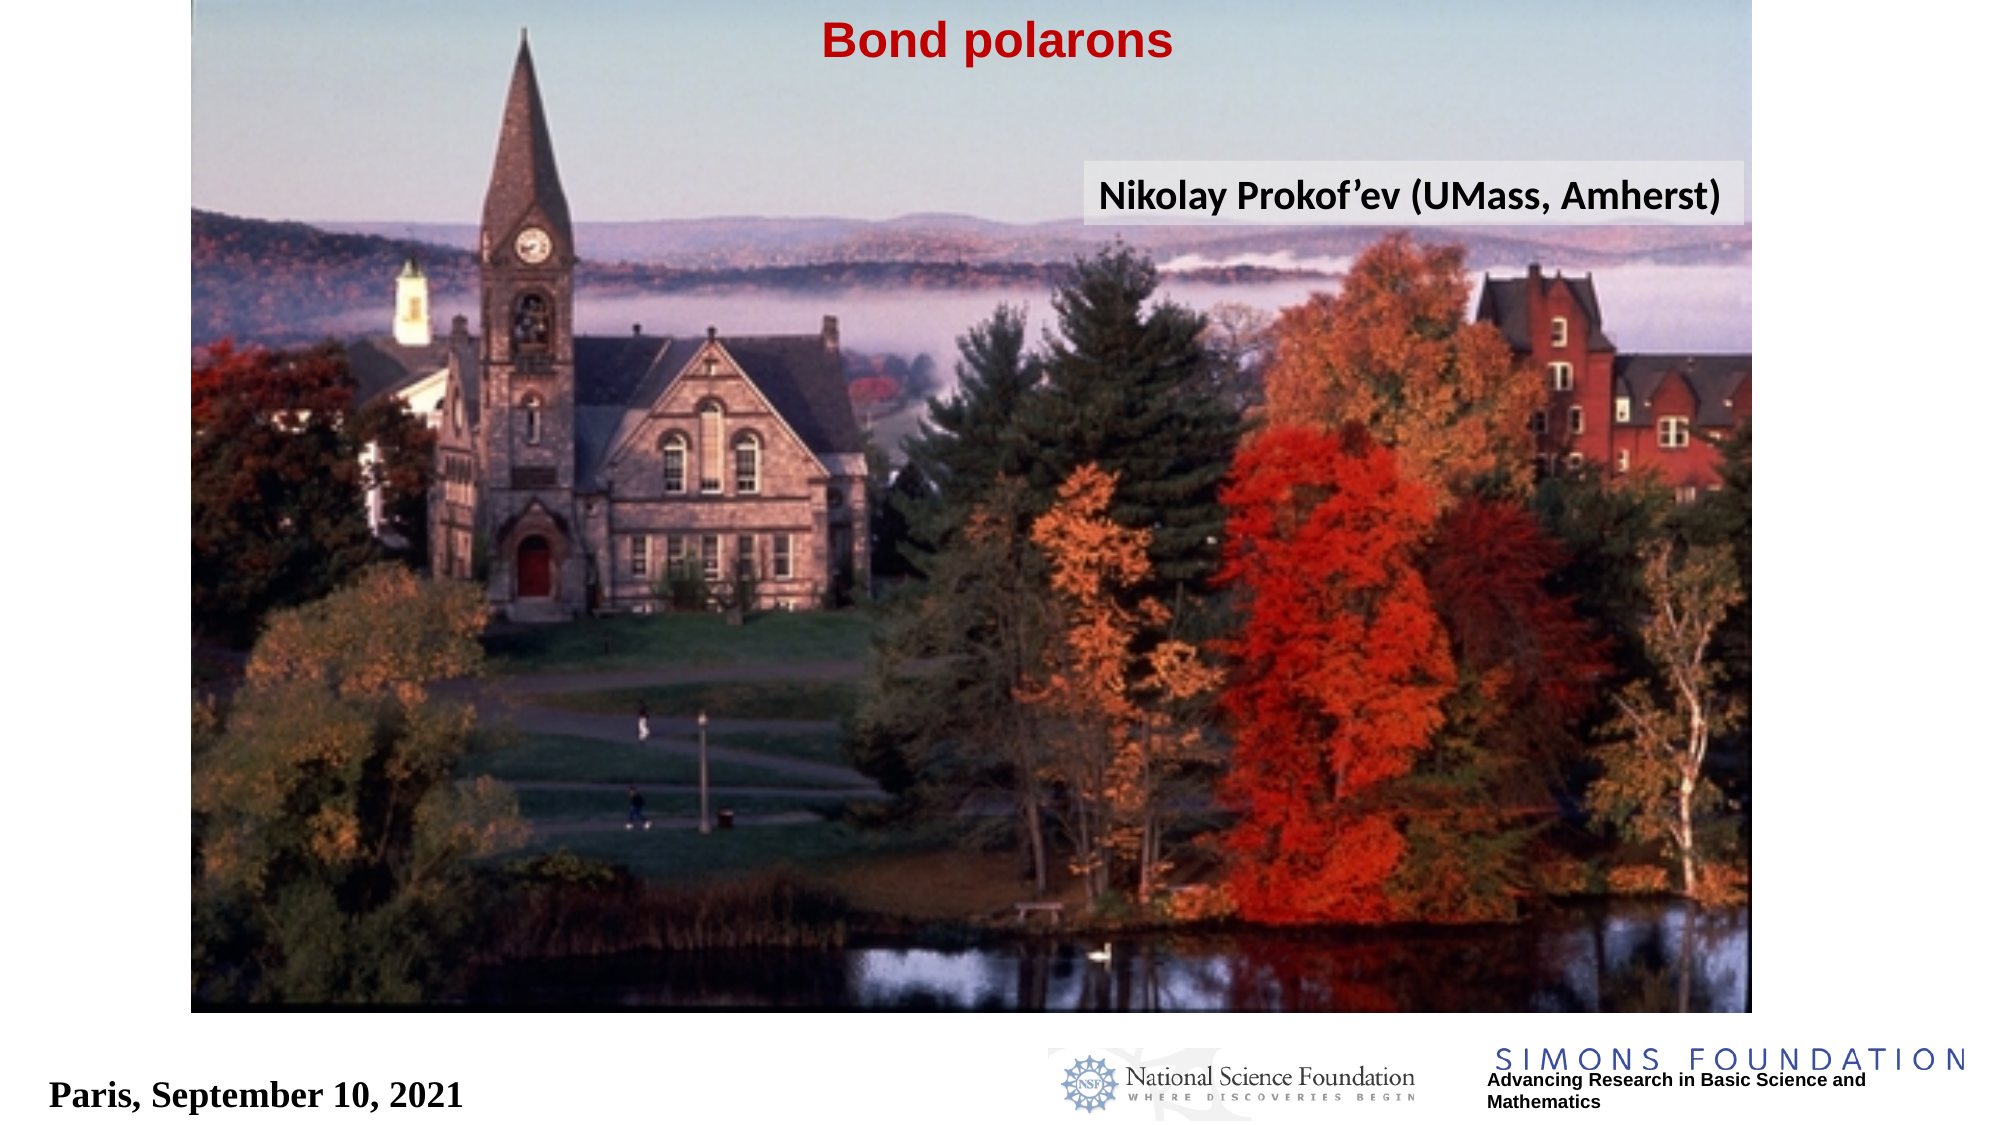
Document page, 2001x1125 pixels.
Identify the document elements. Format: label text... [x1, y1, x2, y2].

text_box Paris, September 10, 2021 [33, 1062, 628, 1123]
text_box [1472, 1048, 2000, 1109]
picture [1048, 1048, 1423, 1121]
picture [191, 0, 1752, 1013]
